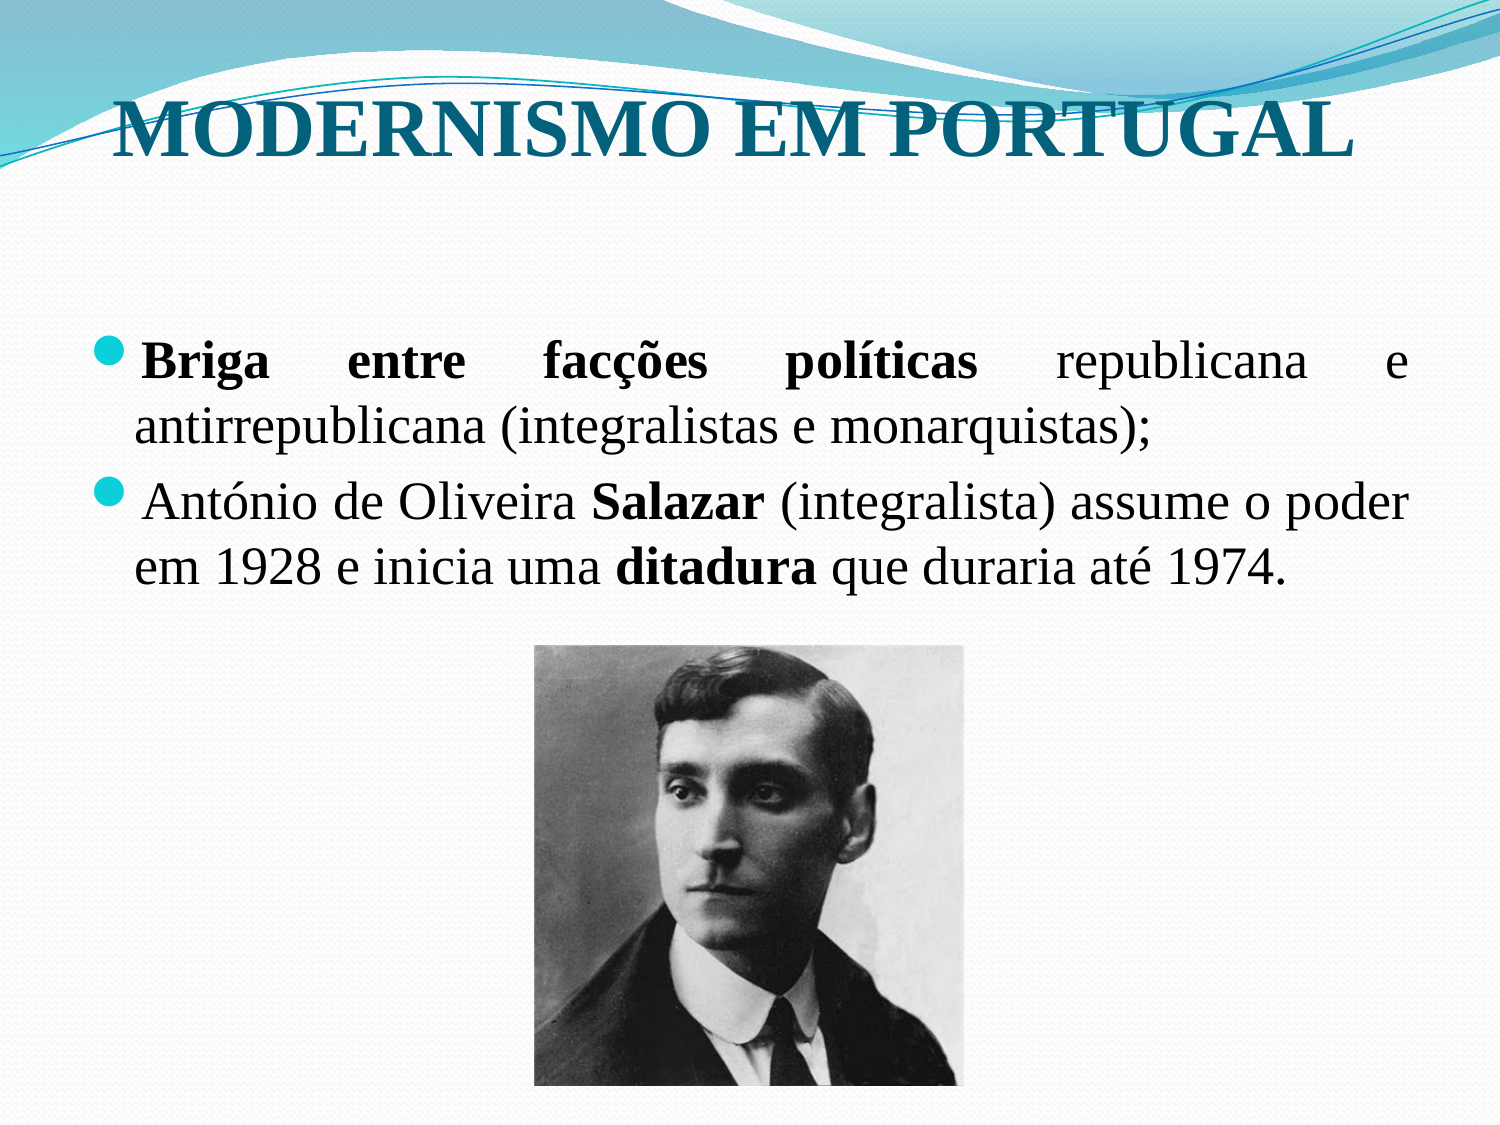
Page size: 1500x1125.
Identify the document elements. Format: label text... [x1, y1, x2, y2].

list Briga entre facções políticas republicana e antirrepublicana (integralistas e monarquistas); António de Oliveira Salazar (integralista) assume o poder em 1928 e inicia uma ditadura que duraria até 1974. [75, 317, 1425, 1038]
picture [533, 644, 965, 1087]
title MODERNISMO EM PORTUGAL [112, 66, 1386, 173]
list Link Eros e Psique: https://www.youtube.com/watch?v=oyp6bjFSzA8 [526, 646, 533, 1038]
list Link Eros e Psique: https://www.youtube.com/watch?v=oyp6bjFSzA8 [965, 647, 971, 1038]
